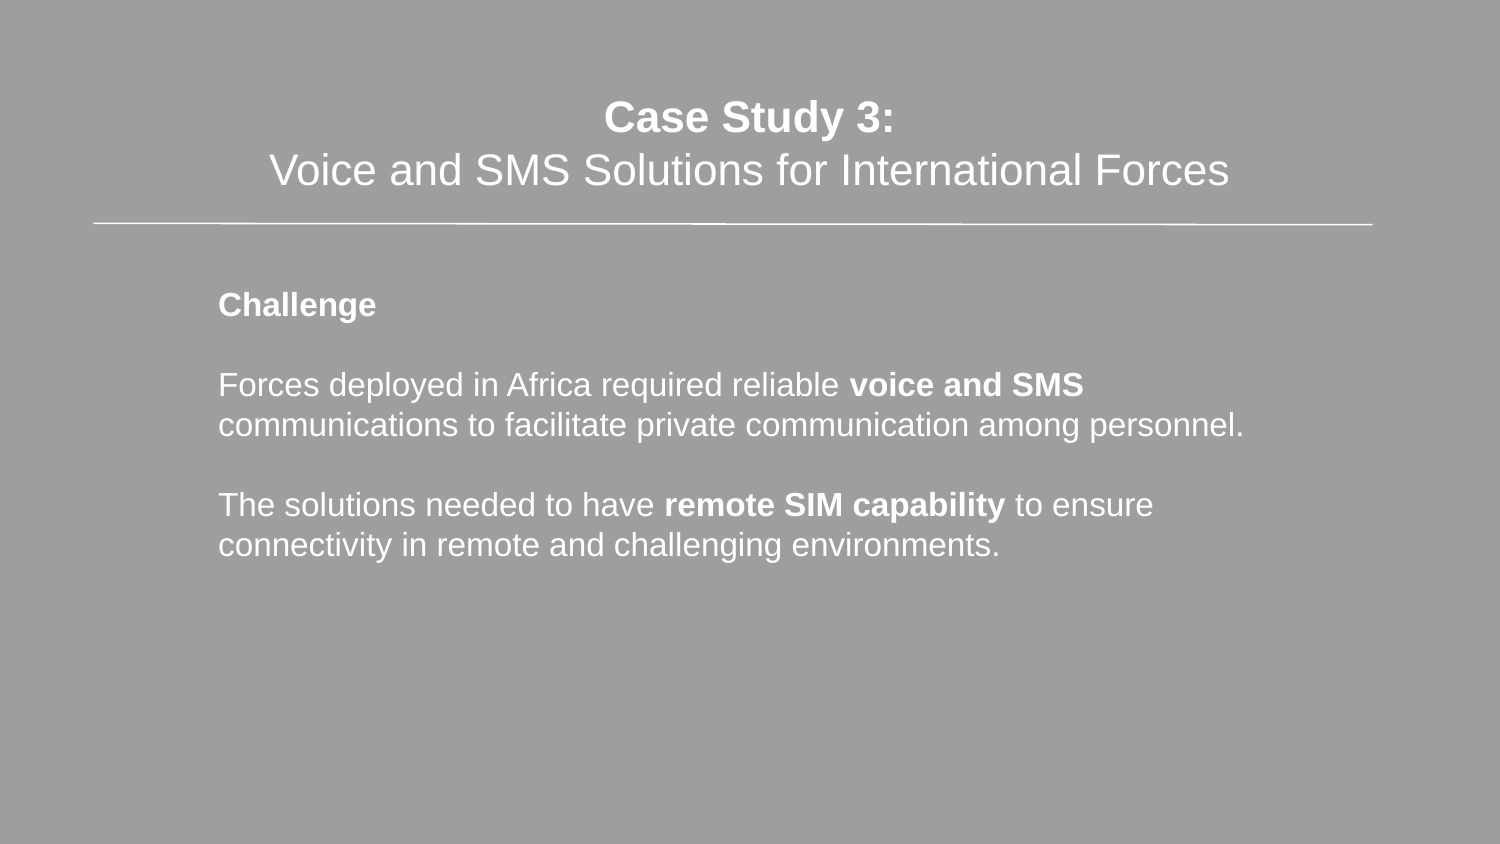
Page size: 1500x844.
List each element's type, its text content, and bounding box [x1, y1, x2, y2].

title Case Study 3: Voice and SMS Solutions for International Forces [51, 72, 1449, 167]
text_box Challenge Forces deployed in Africa required reliable voice and SMS communications to facilitate private communication among personnel. The solutions needed to have remote SIM capability to ensure connectivity in remote and challenging environments. [203, 268, 1296, 578]
